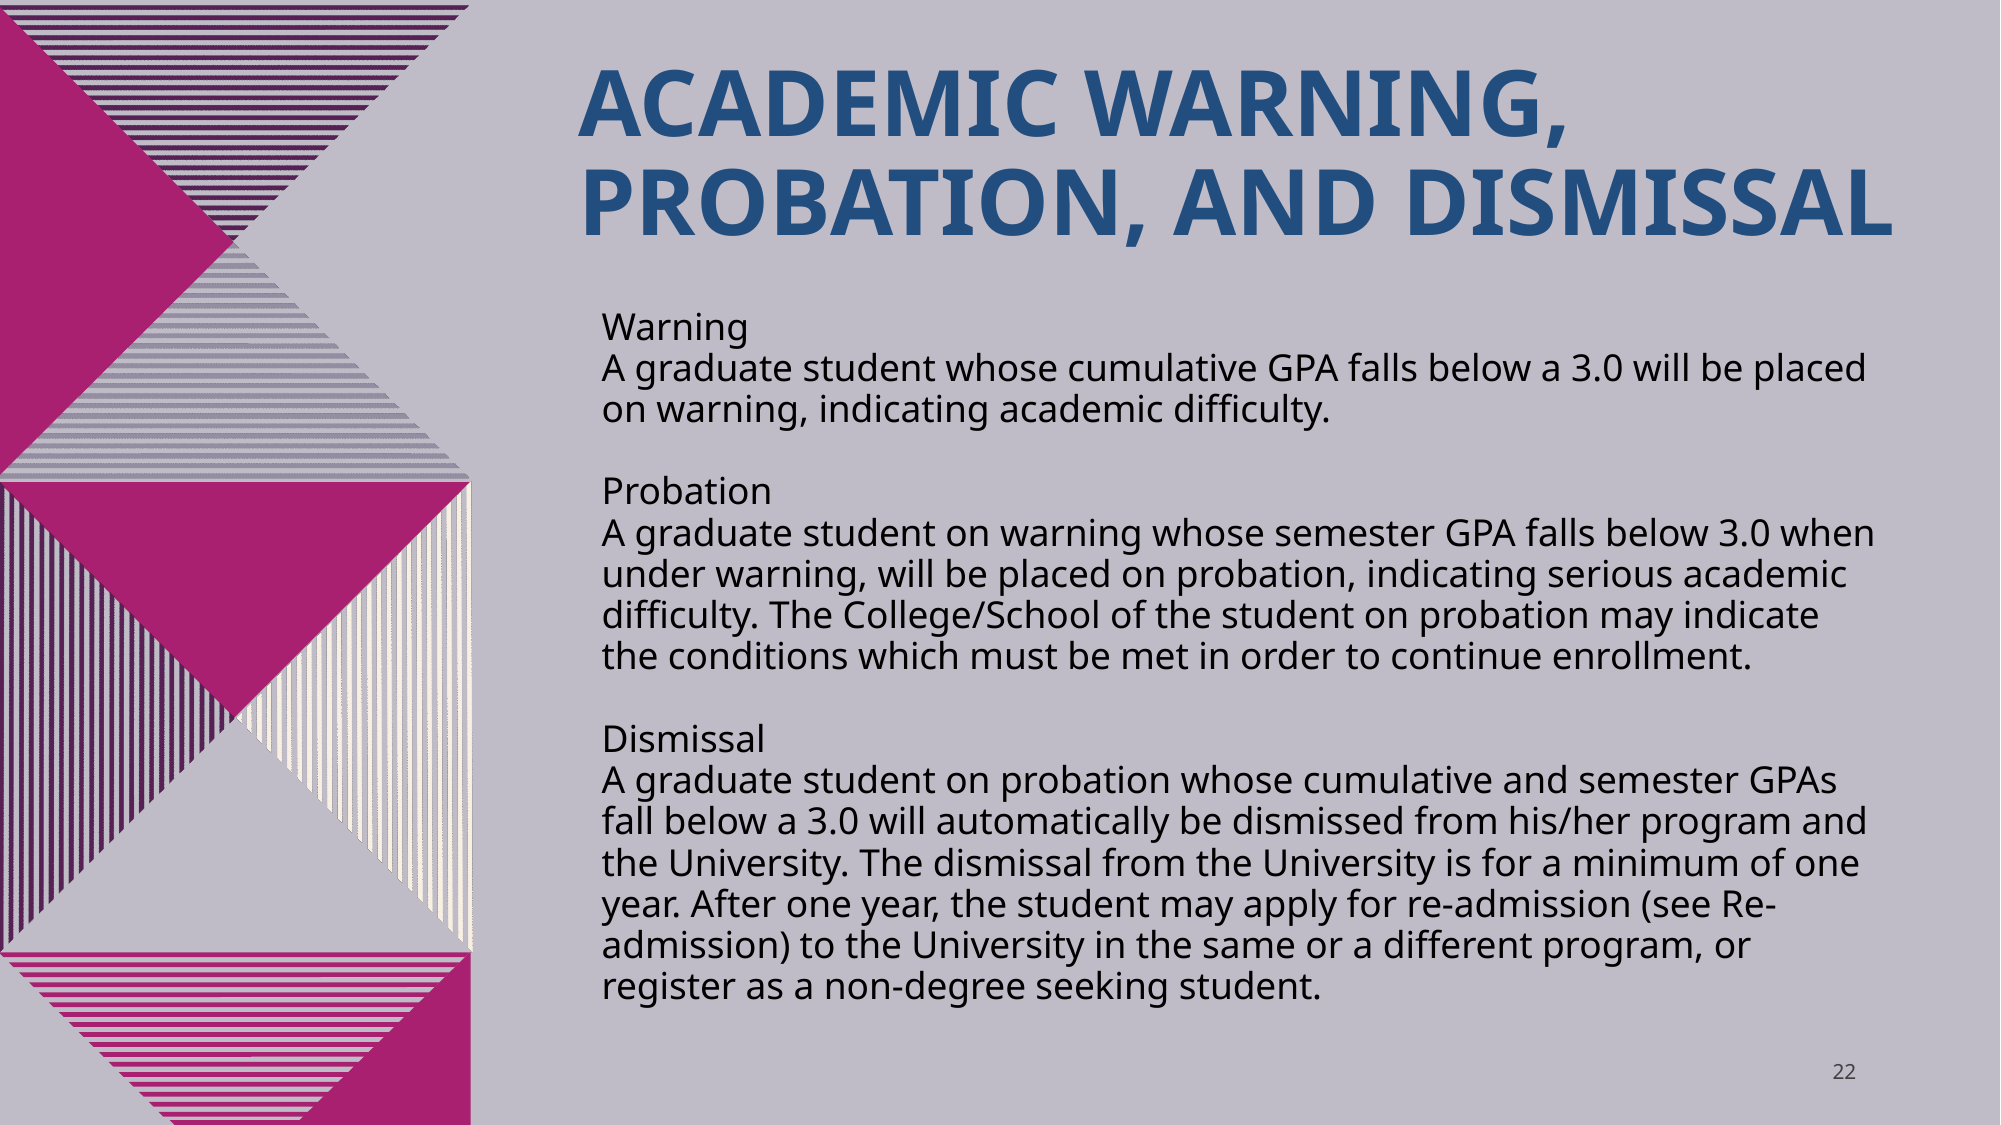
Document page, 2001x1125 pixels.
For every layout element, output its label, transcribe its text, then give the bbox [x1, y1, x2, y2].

picture [0, 0, 468, 241]
picture [0, 242, 469, 482]
picture [236, 481, 586, 952]
picture [0, 483, 234, 951]
slide_number 22 [1796, 1042, 1872, 1103]
text_box Warning A graduate student whose cumulative GPA falls below a 3.0 will be placed on warning, indicating academic difficulty. Probation A graduate student on warning whose semester GPA falls below 3.0 when under warning, will be placed on probation, indicating serious academic difficulty. The College/School of the student on probation may indicate the conditions which must be met in order to continue enrollment. Dismissal A graduate student on probation whose cumulative and semester GPAs fall below a 3.0 will automatically be dismissed from his/her program and the University. The dismissal from the University is for a minimum of one year. After one year, the student may apply for re-admission (see Re-admission) to the University in the same or a different program, or register as a non-degree seeking student. [586, 298, 1896, 1027]
title ACADEMIC WARNING, PROBATION, AND DISMISSAL [563, 49, 1924, 275]
